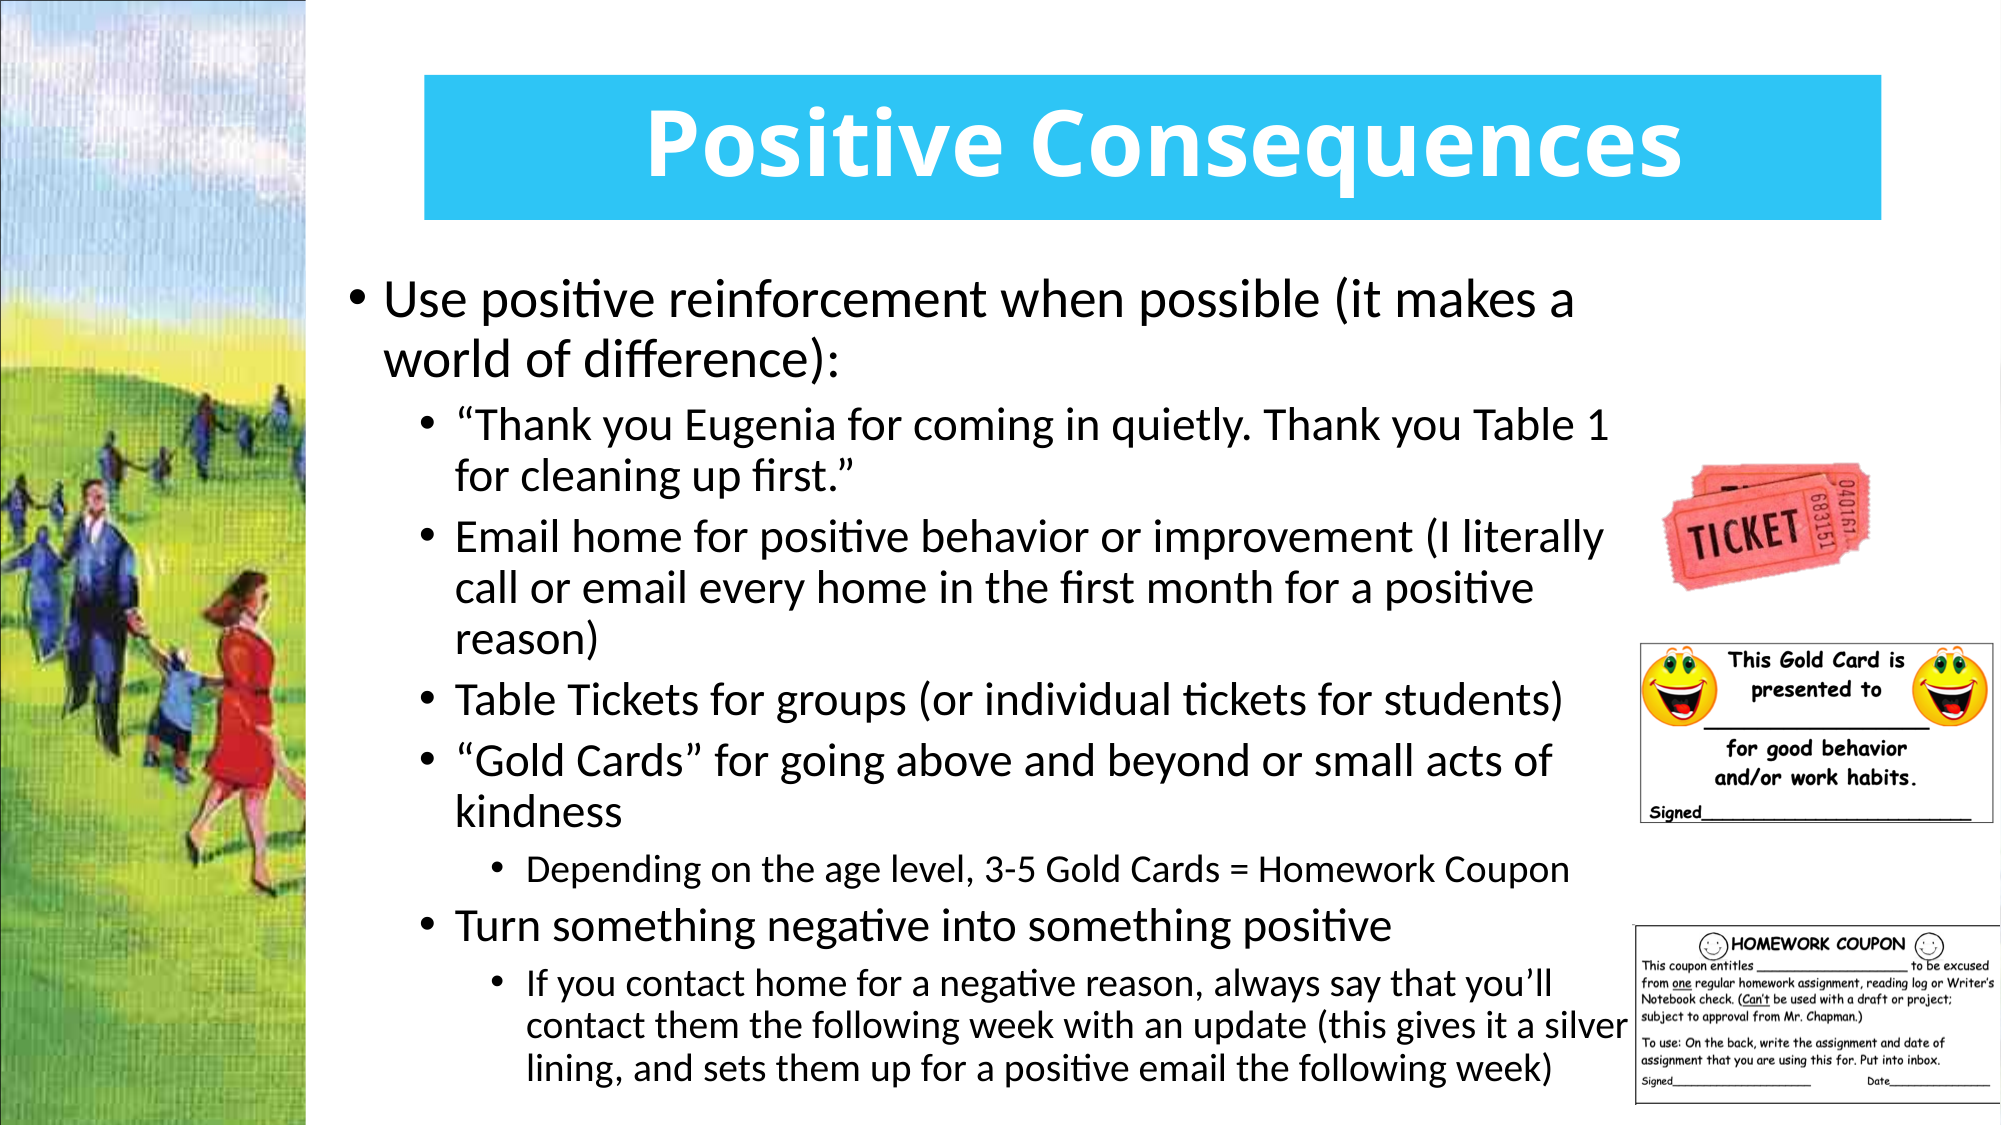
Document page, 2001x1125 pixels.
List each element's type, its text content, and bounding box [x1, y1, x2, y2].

picture [0, 0, 305, 1125]
picture [1632, 0, 2001, 1125]
picture [1644, 440, 1885, 599]
list Use positive reinforcement when possible (it makes a world of difference): “Thank you Eugenia for coming in quietly. Thank you Table 1 for cleaning up first.” Email home for positive behavior or improvement (I literally call or email every home in the first month for a positive reason) Table Tickets for groups (or individual tickets for students) “Gold Cards” for going above and beyond or small acts of kindness Depending on the age level, 3-5 Gold Cards = Homework Coupon Turn something negative into something positive If you contact home for a negative reason, always say that you’ll contact them the following week with an update (this gives it a silver lining, and sets them up for a positive email the following week) [333, 262, 1646, 1125]
title Positive Consequences [301, 90, 2000, 308]
